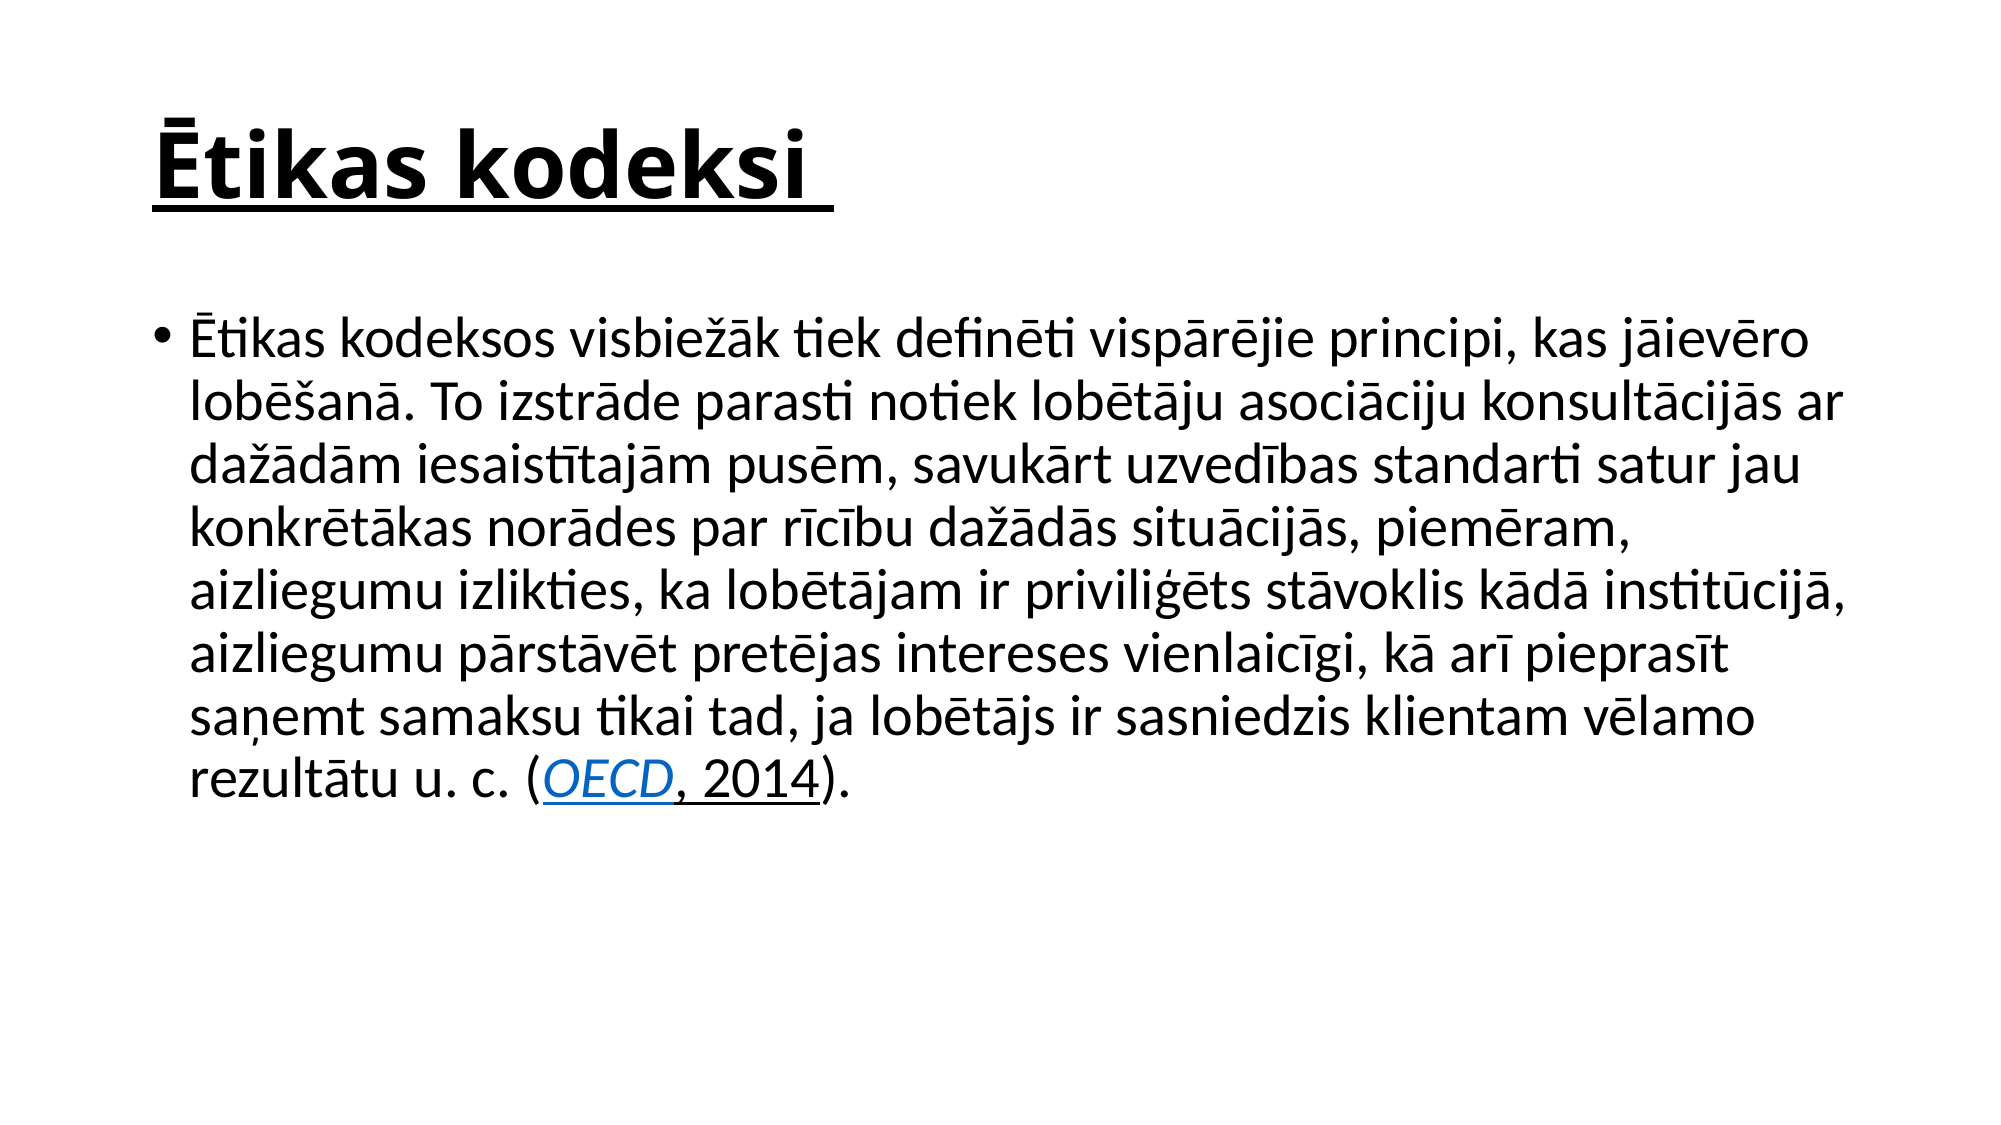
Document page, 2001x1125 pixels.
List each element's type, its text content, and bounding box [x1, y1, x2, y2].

list Ētikas kodeksos visbiežāk tiek definēti vispārējie principi, kas jāievēro lobēšanā. To izstrāde parasti notiek lobētāju asociāciju konsultācijās ar dažādām iesaistītajām pusēm, savukārt uzvedības standarti satur jau konkrētākas norādes par rīcību dažādās situācijās, piemēram, aizliegumu izlikties, ka lobētājam ir priviliģēts stāvoklis kādā institūcijā, aizliegumu pārstāvēt pretējas intereses vienlaicīgi, kā arī pieprasīt saņemt samaksu tikai tad, ja lobētājs ir sasniedzis klientam vēlamo rezultātu u. c. (OECD, 2014). [137, 299, 1863, 1014]
title Ētikas kodeksi [137, 59, 1863, 278]
